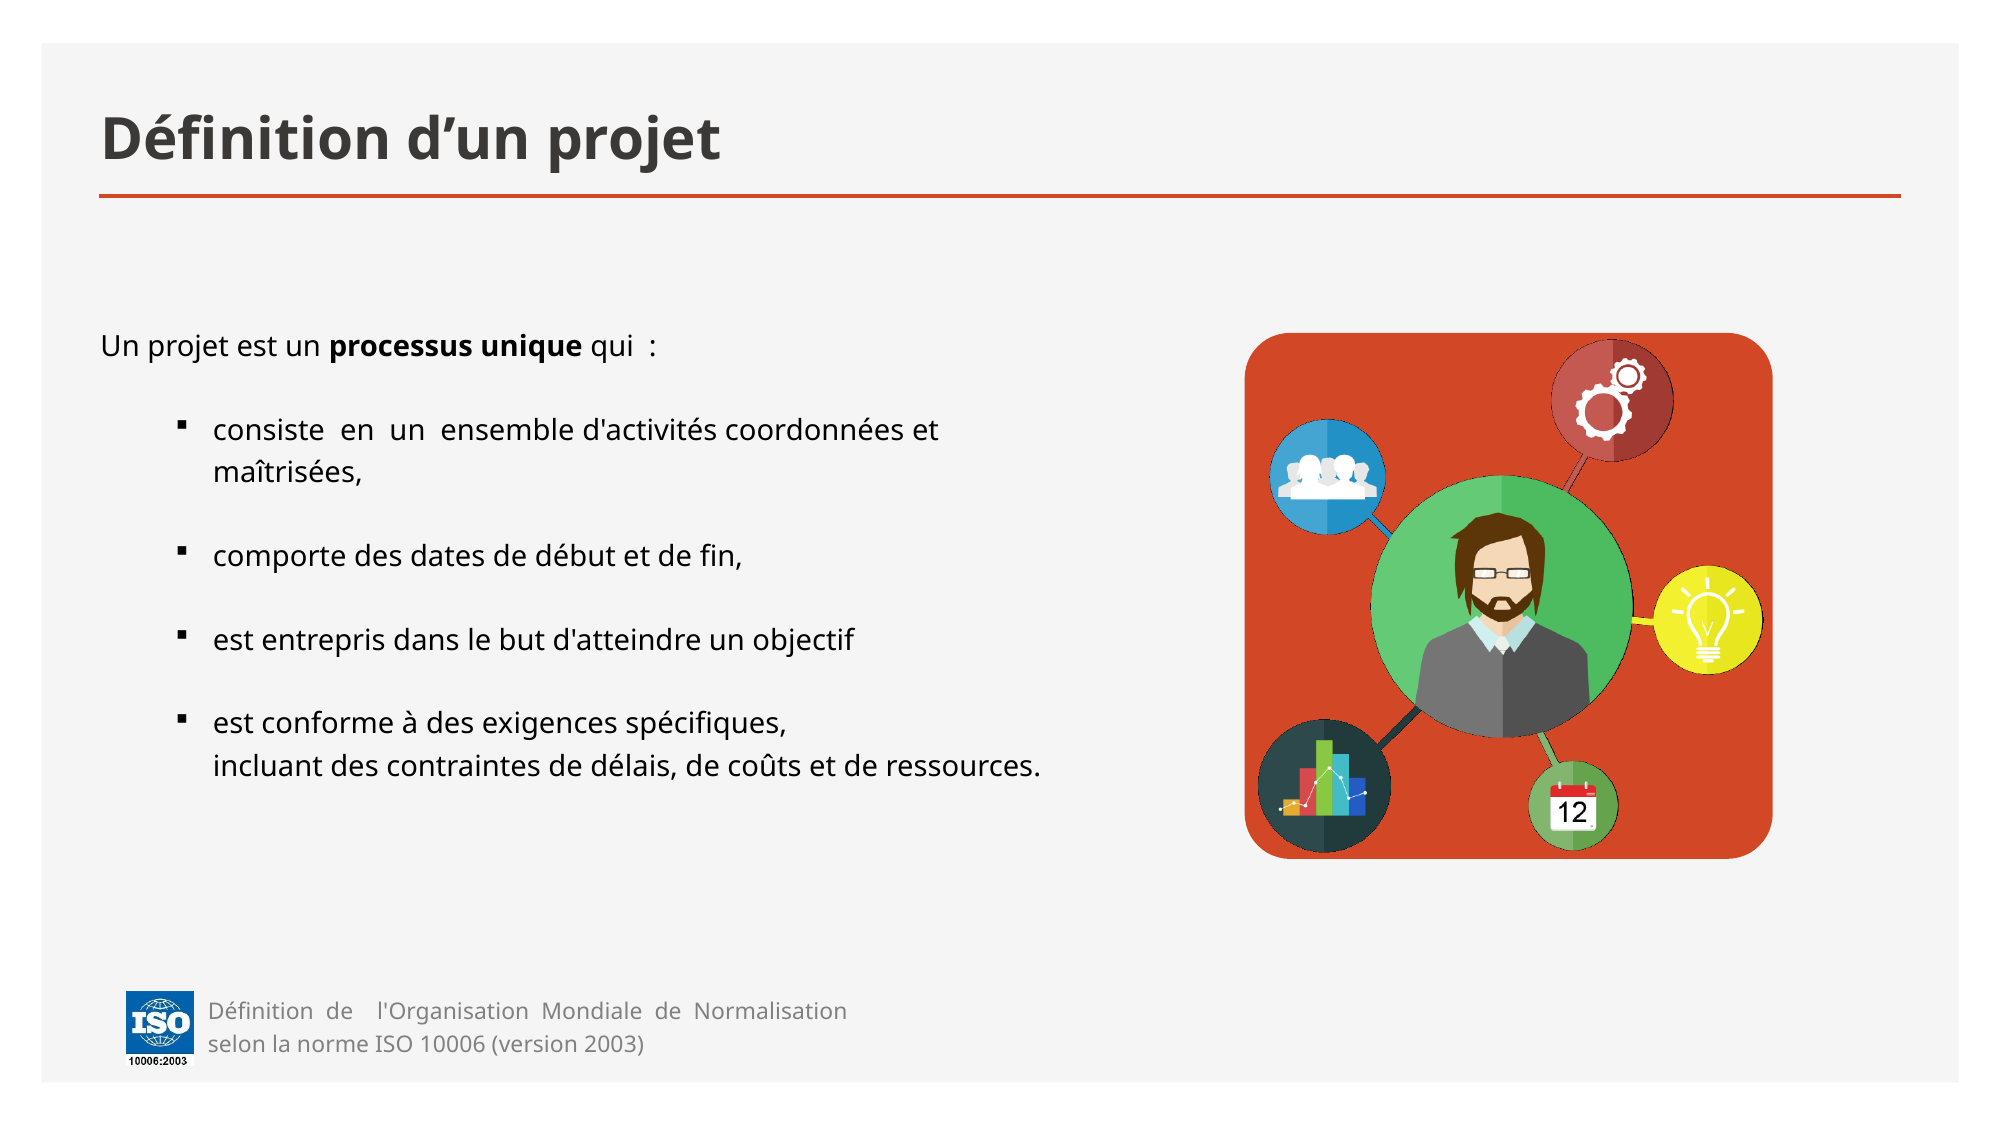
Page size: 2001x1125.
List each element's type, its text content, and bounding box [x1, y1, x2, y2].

picture [1244, 332, 1773, 859]
picture [126, 991, 194, 1066]
title Définition d’un projet [85, 73, 1511, 179]
text_box Définition de l'Organisation Mondiale de Normalisation selon la norme ISO 10006 (version 2003) [193, 983, 1293, 1064]
text_box Un projet est un processus unique qui : consiste en un ensemble d'activités coordonnées et maîtrisées, comporte des dates de début et de fin, est entrepris dans le but d'atteindre un objectif est conforme à des exigences spécifiques, incluant des contraintes de délais, de coûts et de ressources. [85, 313, 1075, 824]
